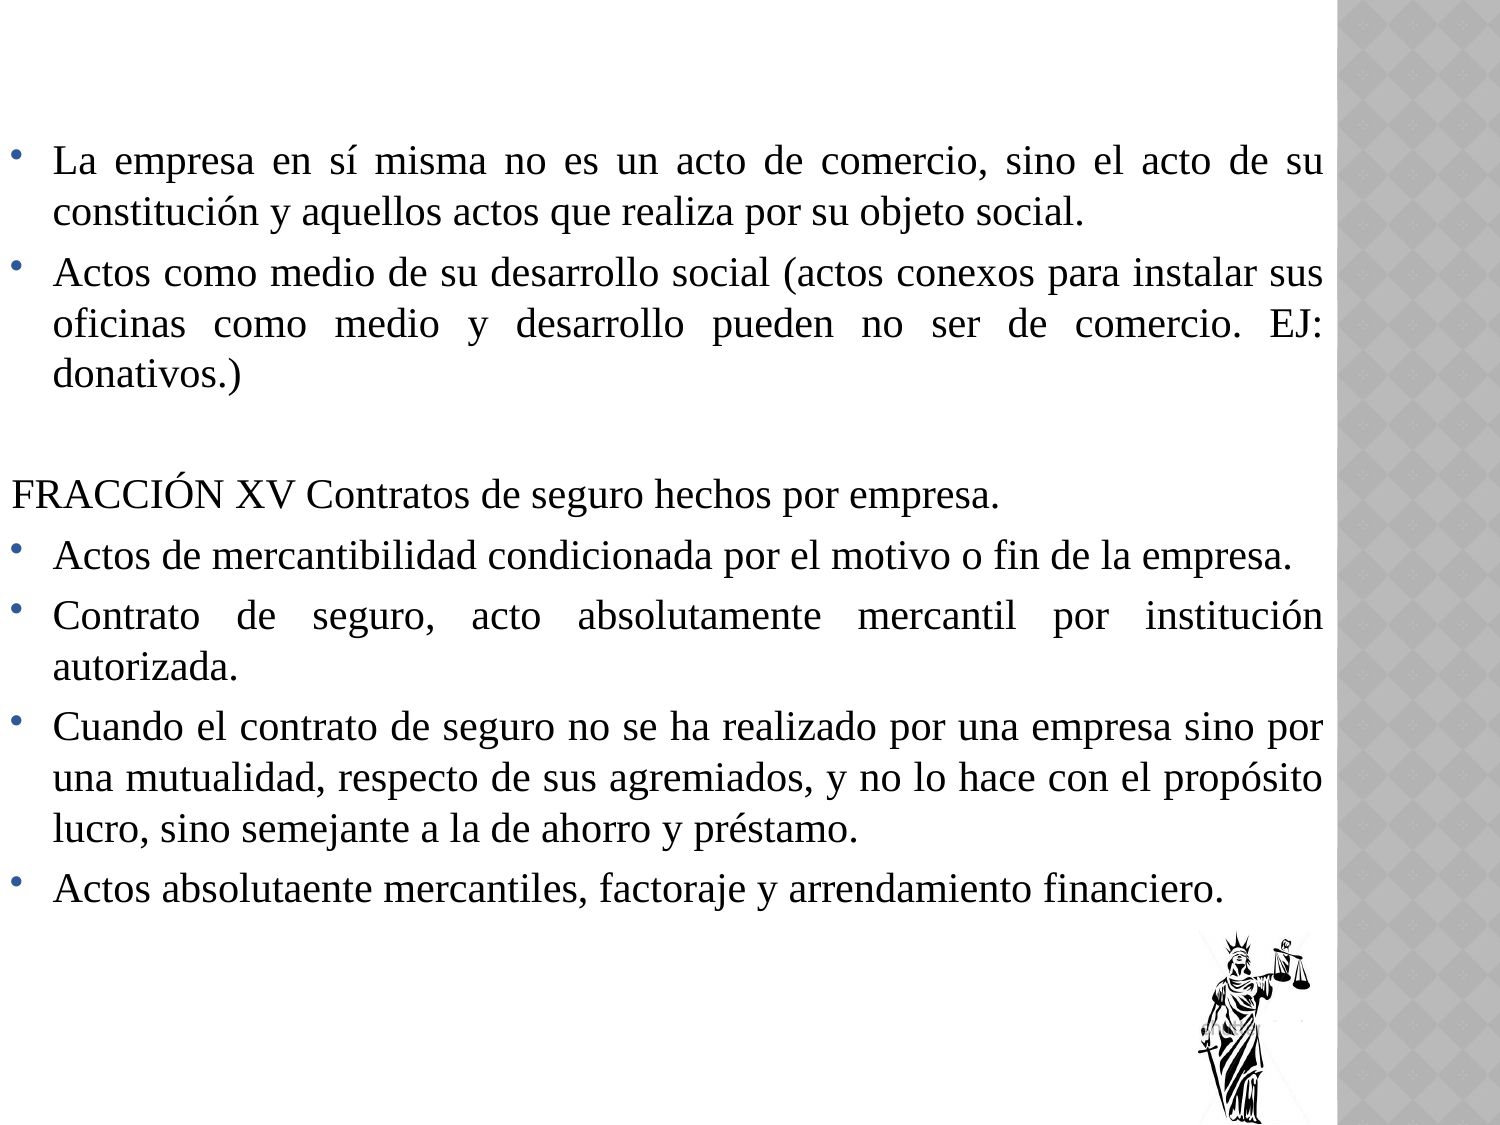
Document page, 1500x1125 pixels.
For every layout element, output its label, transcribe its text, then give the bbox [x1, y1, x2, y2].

list La empresa en sí misma no es un acto de comercio, sino el acto de su constitución y aquellos actos que realiza por su objeto social. Actos como medio de su desarrollo social (actos conexos para instalar sus oficinas como medio y desarrollo pueden no ser de comercio. EJ: donativos.) FRACCIÓN XV Contratos de seguro hechos por empresa. Actos de mercantibilidad condicionada por el motivo o fin de la empresa. Contrato de seguro, acto absolutamente mercantil por institución autorizada. Cuando el contrato de seguro no se ha realizado por una empresa sino por una mutualidad, respecto de sus agremiados, y no lo hace con el propósito lucro, sino semejante a la de ahorro y préstamo. Actos absolutaente mercantiles, factoraje y arrendamiento financiero. [0, 125, 1341, 960]
picture [1198, 930, 1310, 1125]
